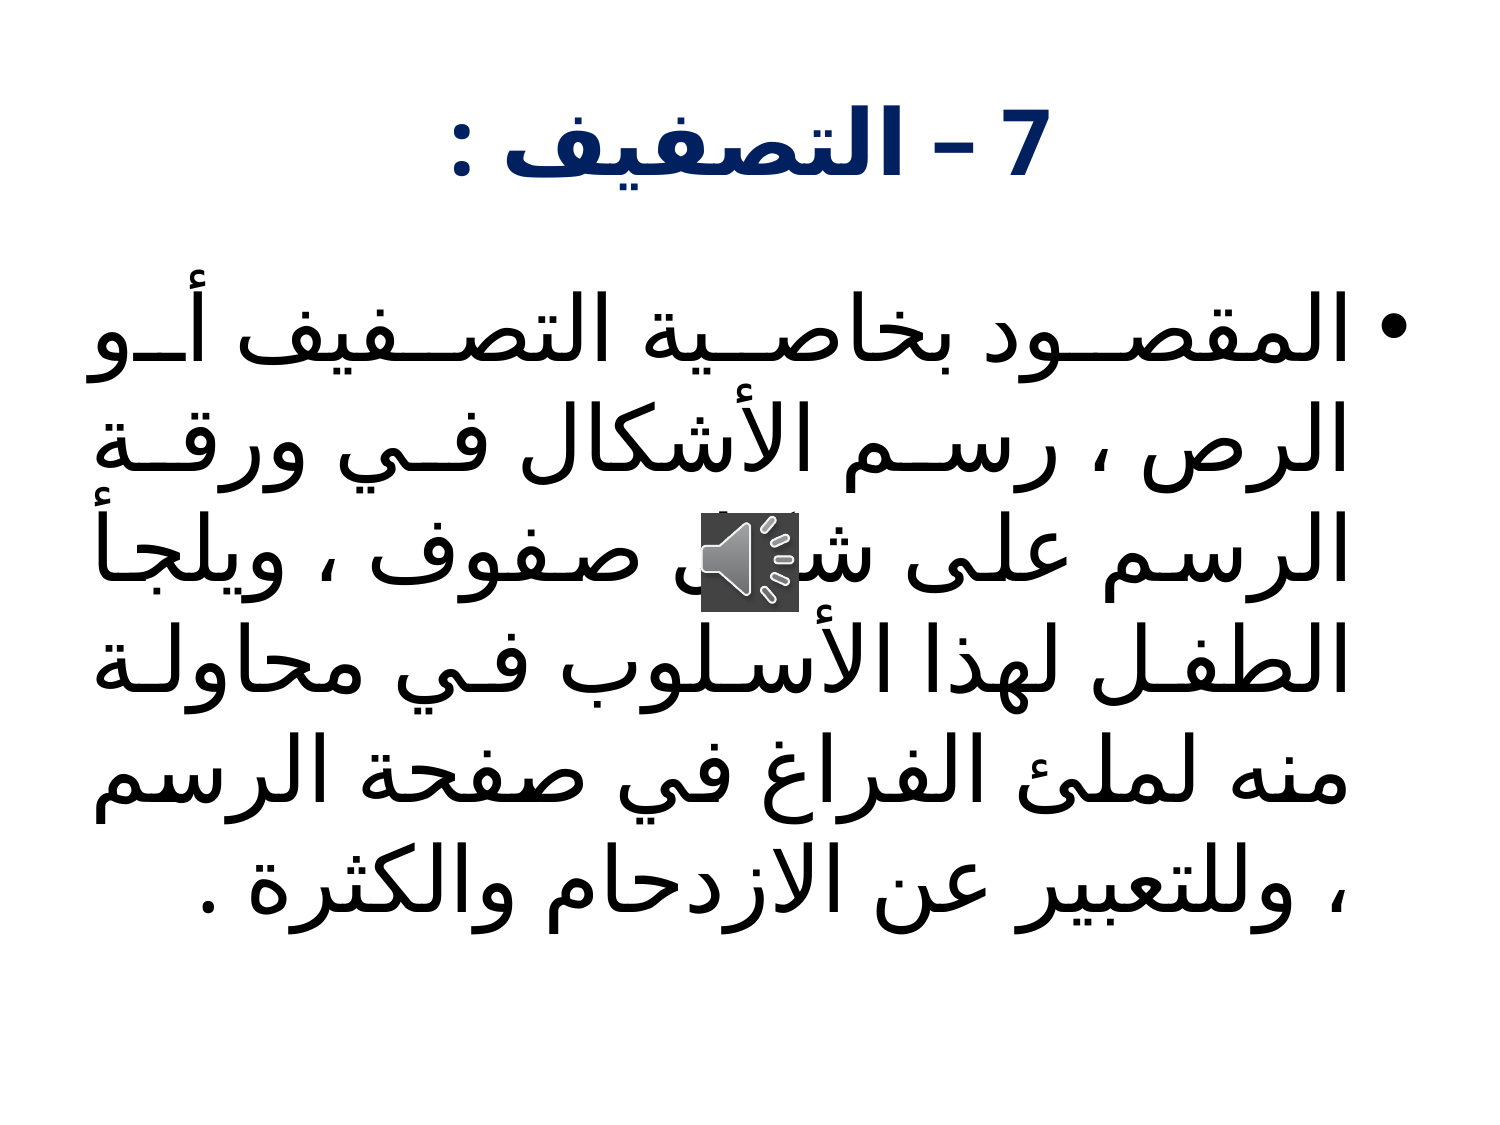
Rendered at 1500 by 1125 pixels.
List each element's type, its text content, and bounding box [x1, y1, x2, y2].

title 7 – التصفيف : [75, 45, 1425, 233]
list المقصود بخاصية التصفيف أو الرص ، رسم الأشكال في ورقة الرسم على شكل صفوف ، ويلجأ الطفل لهذا الأسلوب في محاولة منه لملئ الفراغ في صفحة الرسم ، وللتعبير عن الازدحام والكثرة . [75, 262, 1425, 1005]
picture [699, 512, 801, 613]
